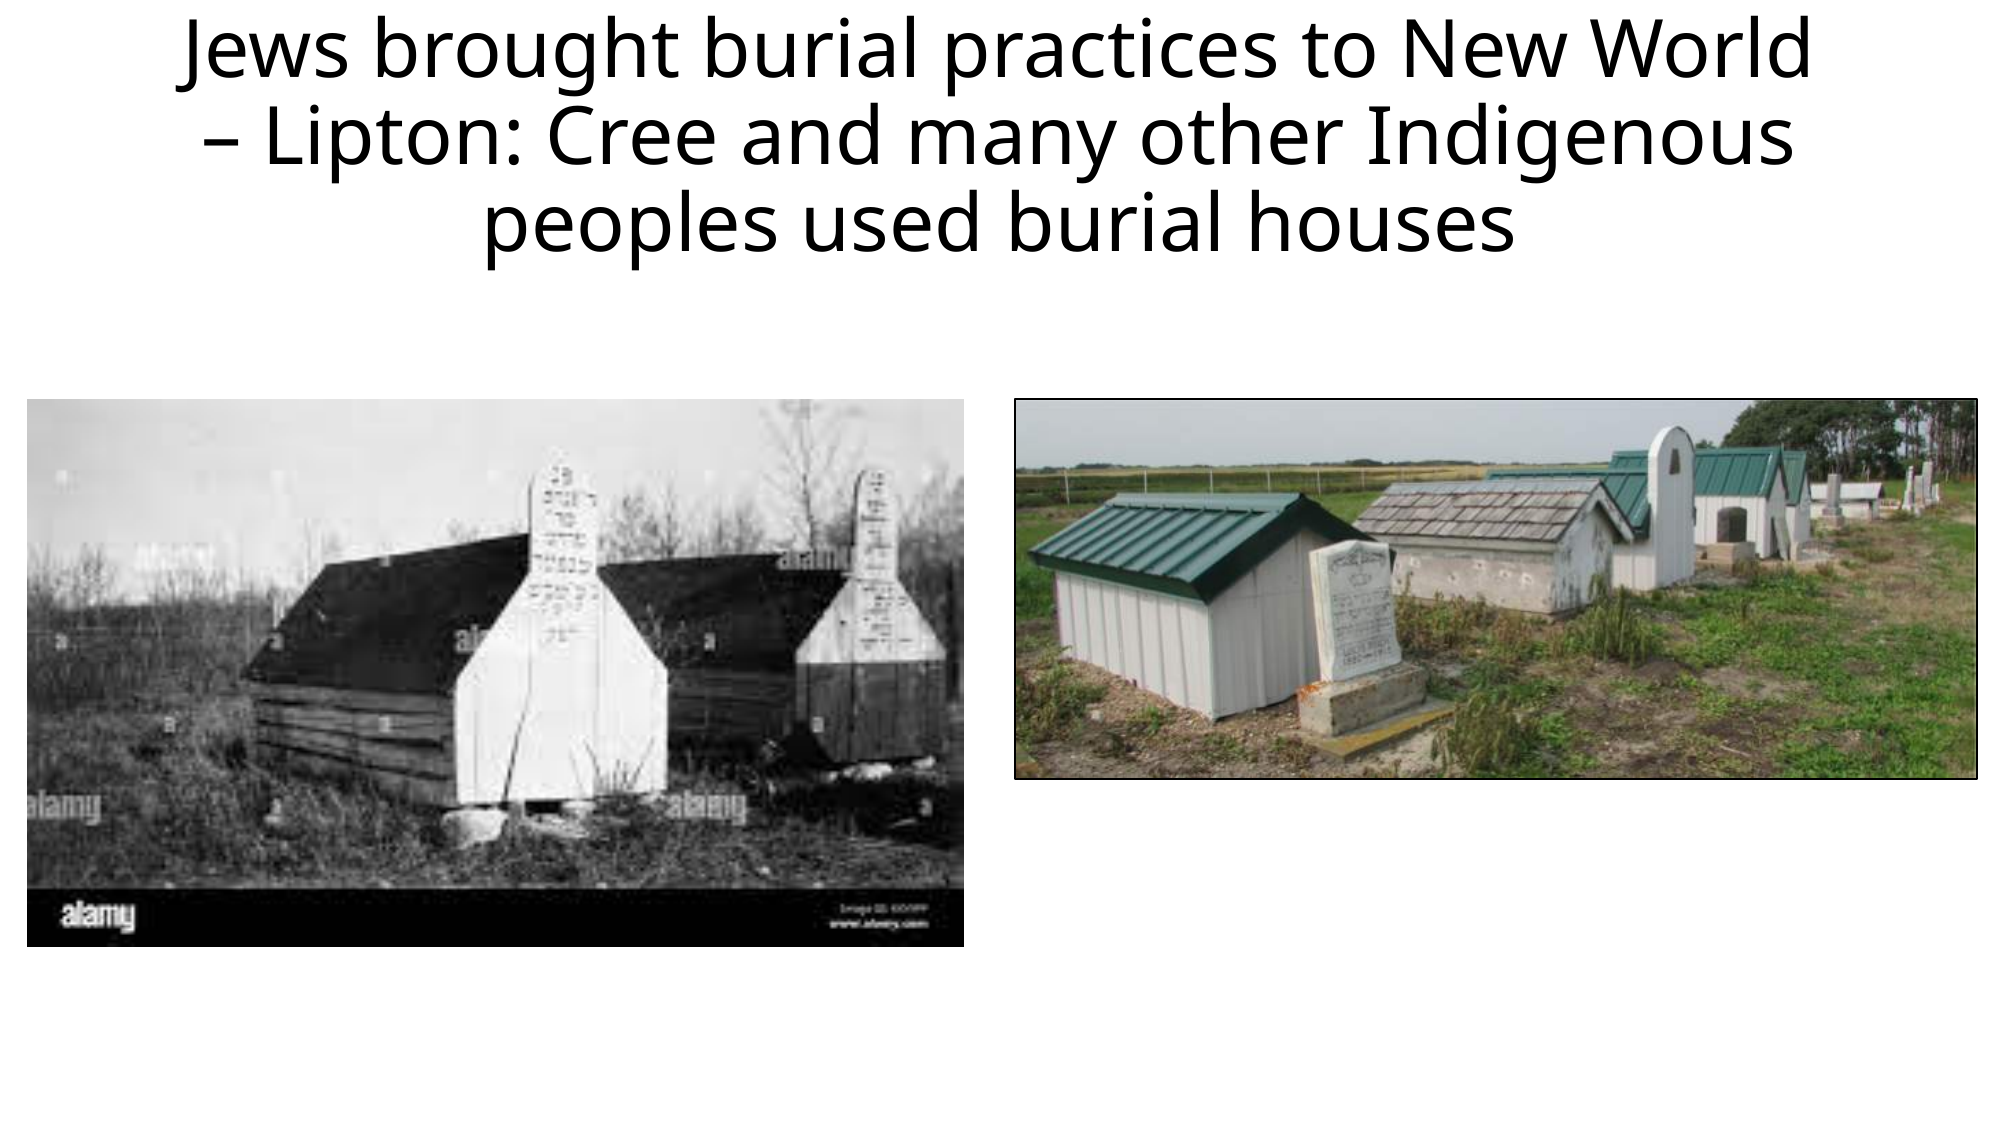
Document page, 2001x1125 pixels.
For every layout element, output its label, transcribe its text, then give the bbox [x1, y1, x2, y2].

title Jews brought burial practices to New World – Lipton: Cree and many other Indigenous peoples used burial houses [137, 0, 1863, 278]
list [27, 399, 964, 947]
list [1016, 400, 1976, 779]
